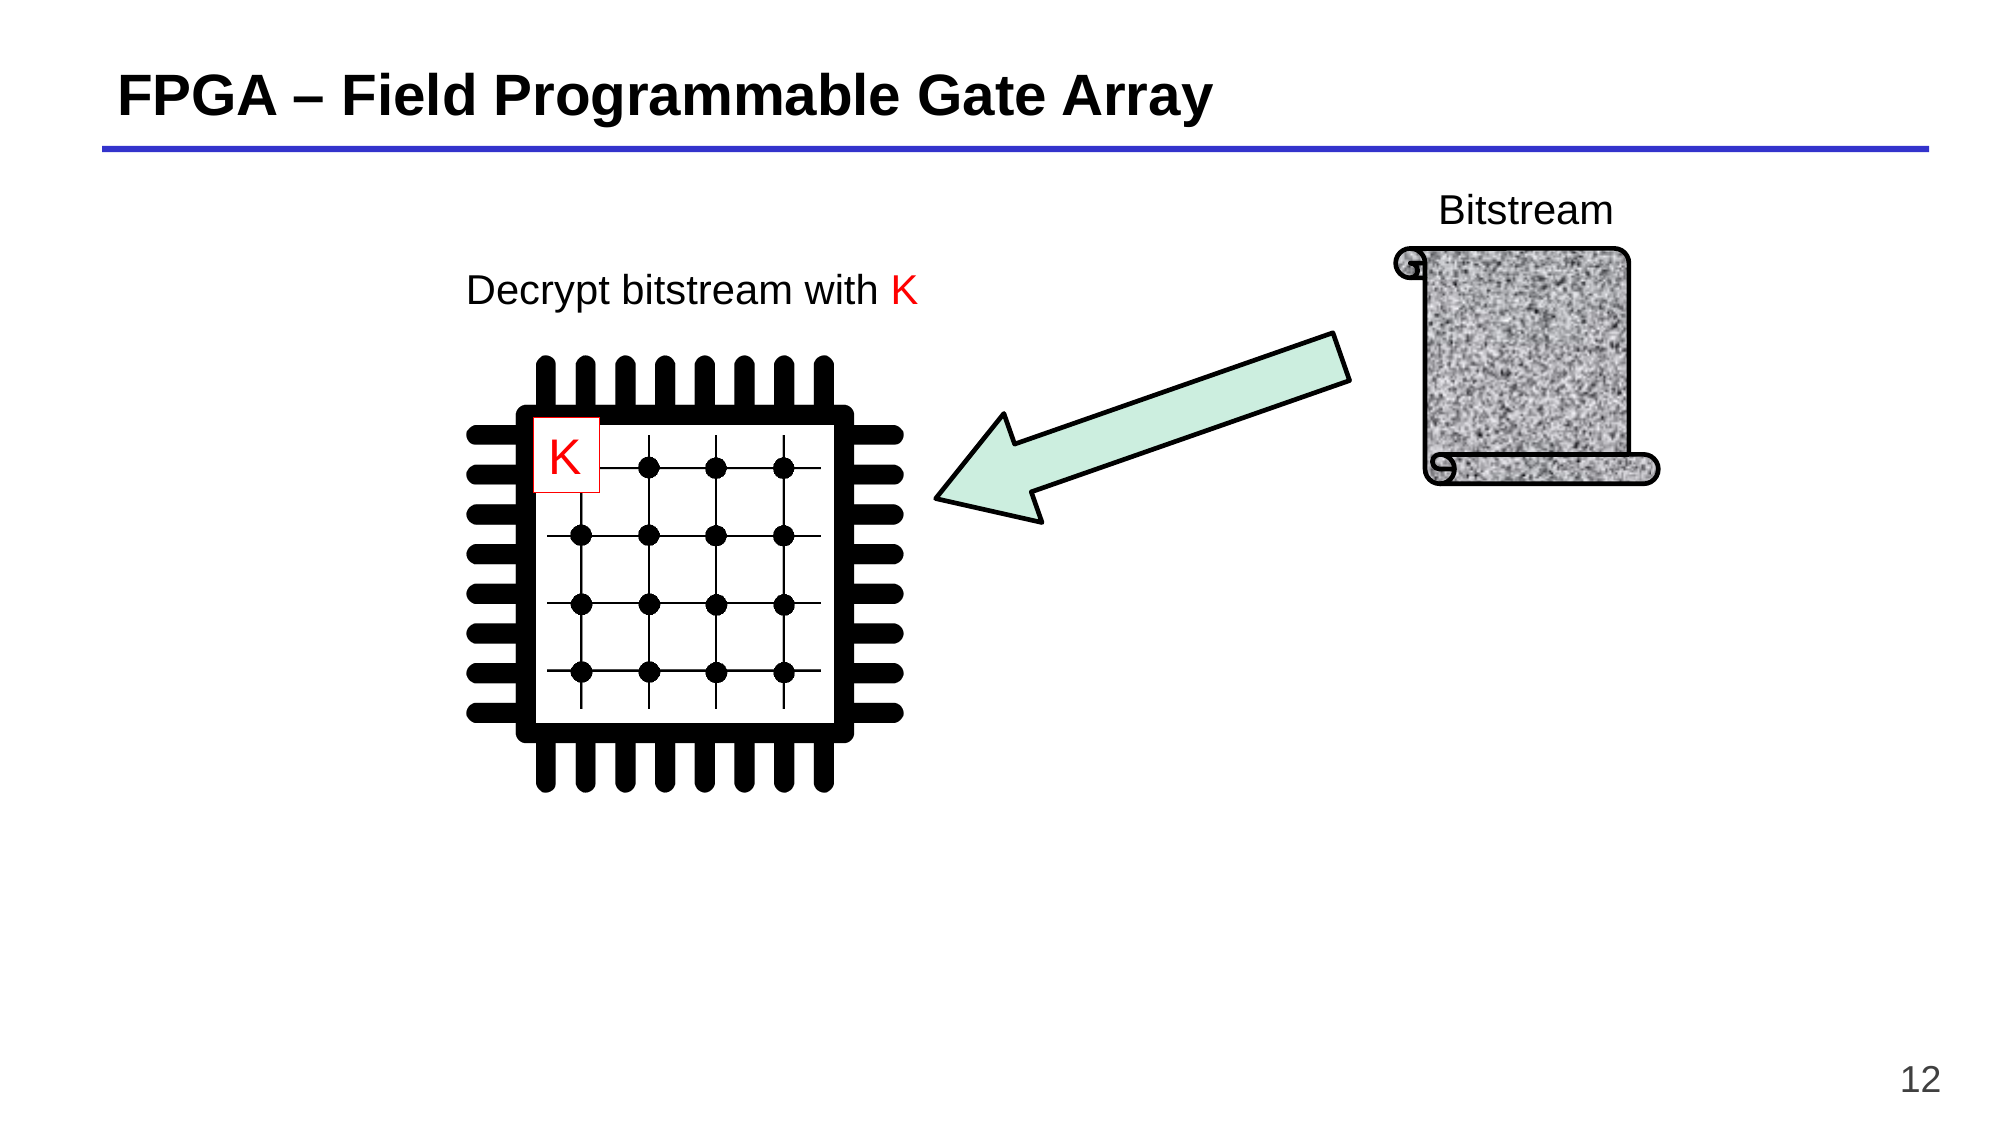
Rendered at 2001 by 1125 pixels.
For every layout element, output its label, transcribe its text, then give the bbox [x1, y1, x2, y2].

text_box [446, 335, 923, 812]
picture [547, 435, 821, 709]
title FPGA – Field Programmable Gate Array [102, 54, 1930, 130]
text_box Decrypt bitstream with K [451, 255, 963, 321]
text_box [935, 332, 1350, 523]
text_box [1395, 175, 1682, 484]
slide_number 12 [1539, 1047, 1957, 1101]
